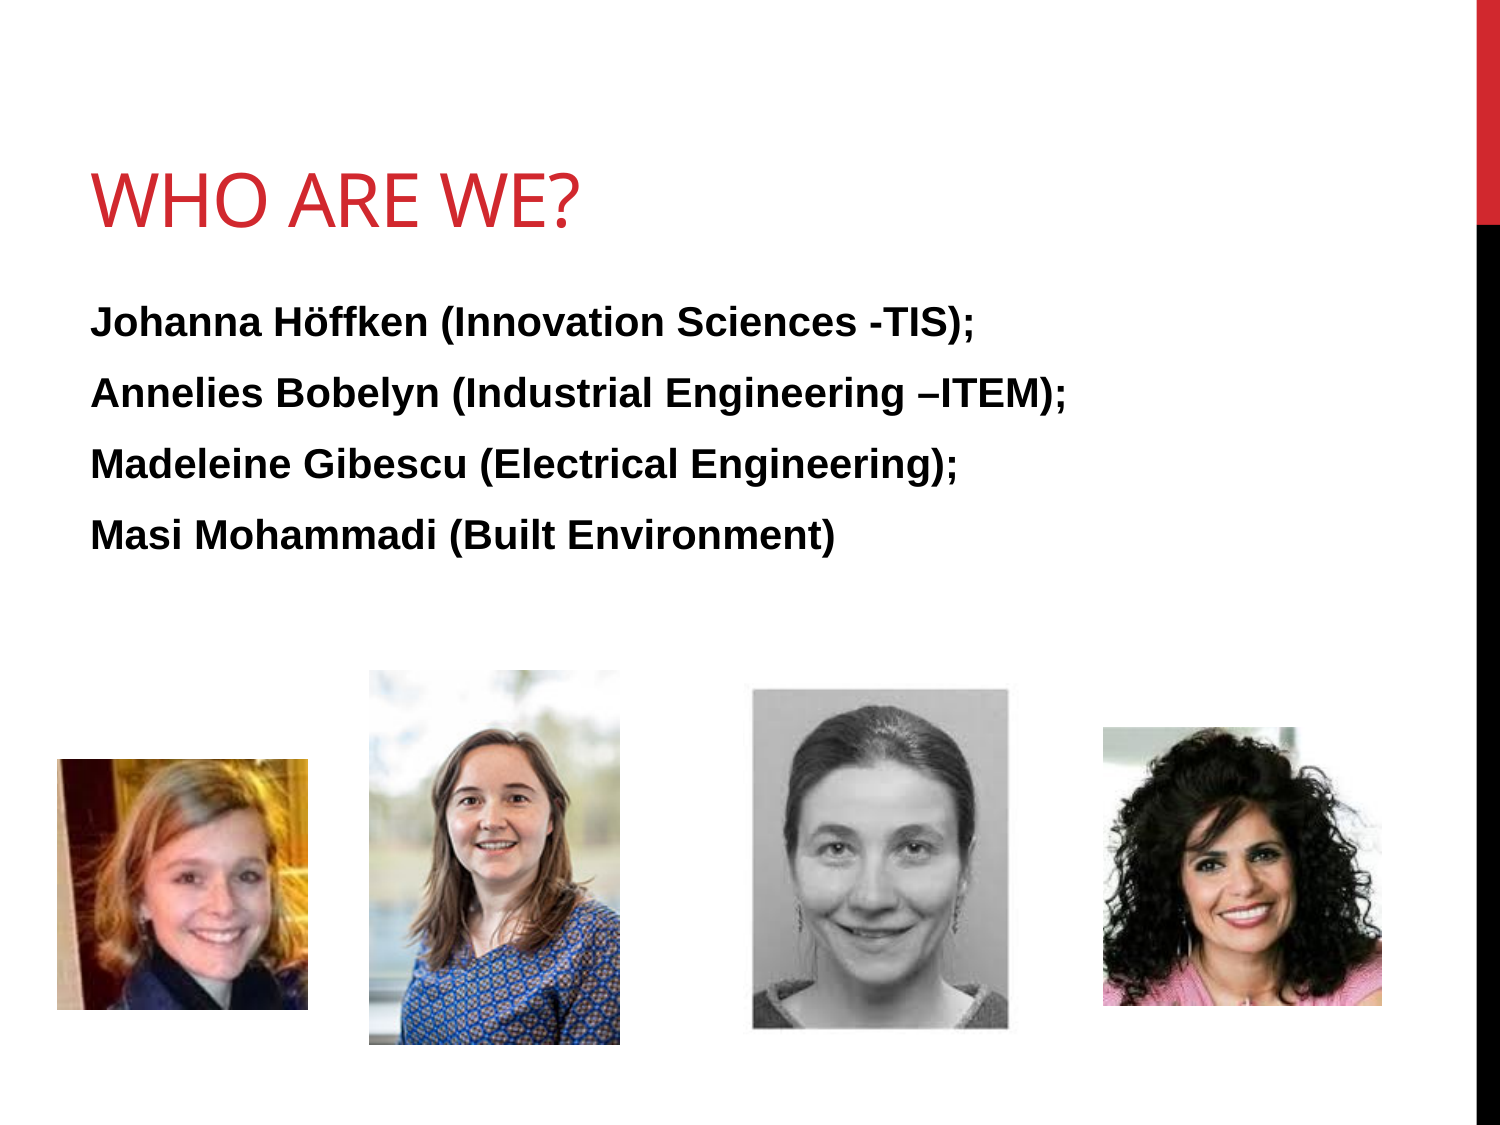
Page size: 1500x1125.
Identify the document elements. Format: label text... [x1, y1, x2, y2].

title Who are we? [75, 25, 1025, 250]
list Johanna Höffken (Innovation Sciences -TIS); Annelies Bobelyn (Industrial Engineering –ITEM); Madeleine Gibescu (Electrical Engineering); Masi Mohammadi (Built Environment) [75, 287, 1325, 1005]
picture [369, 669, 621, 1046]
picture [56, 758, 308, 1010]
picture [1102, 726, 1383, 1007]
picture [743, 645, 1026, 1086]
